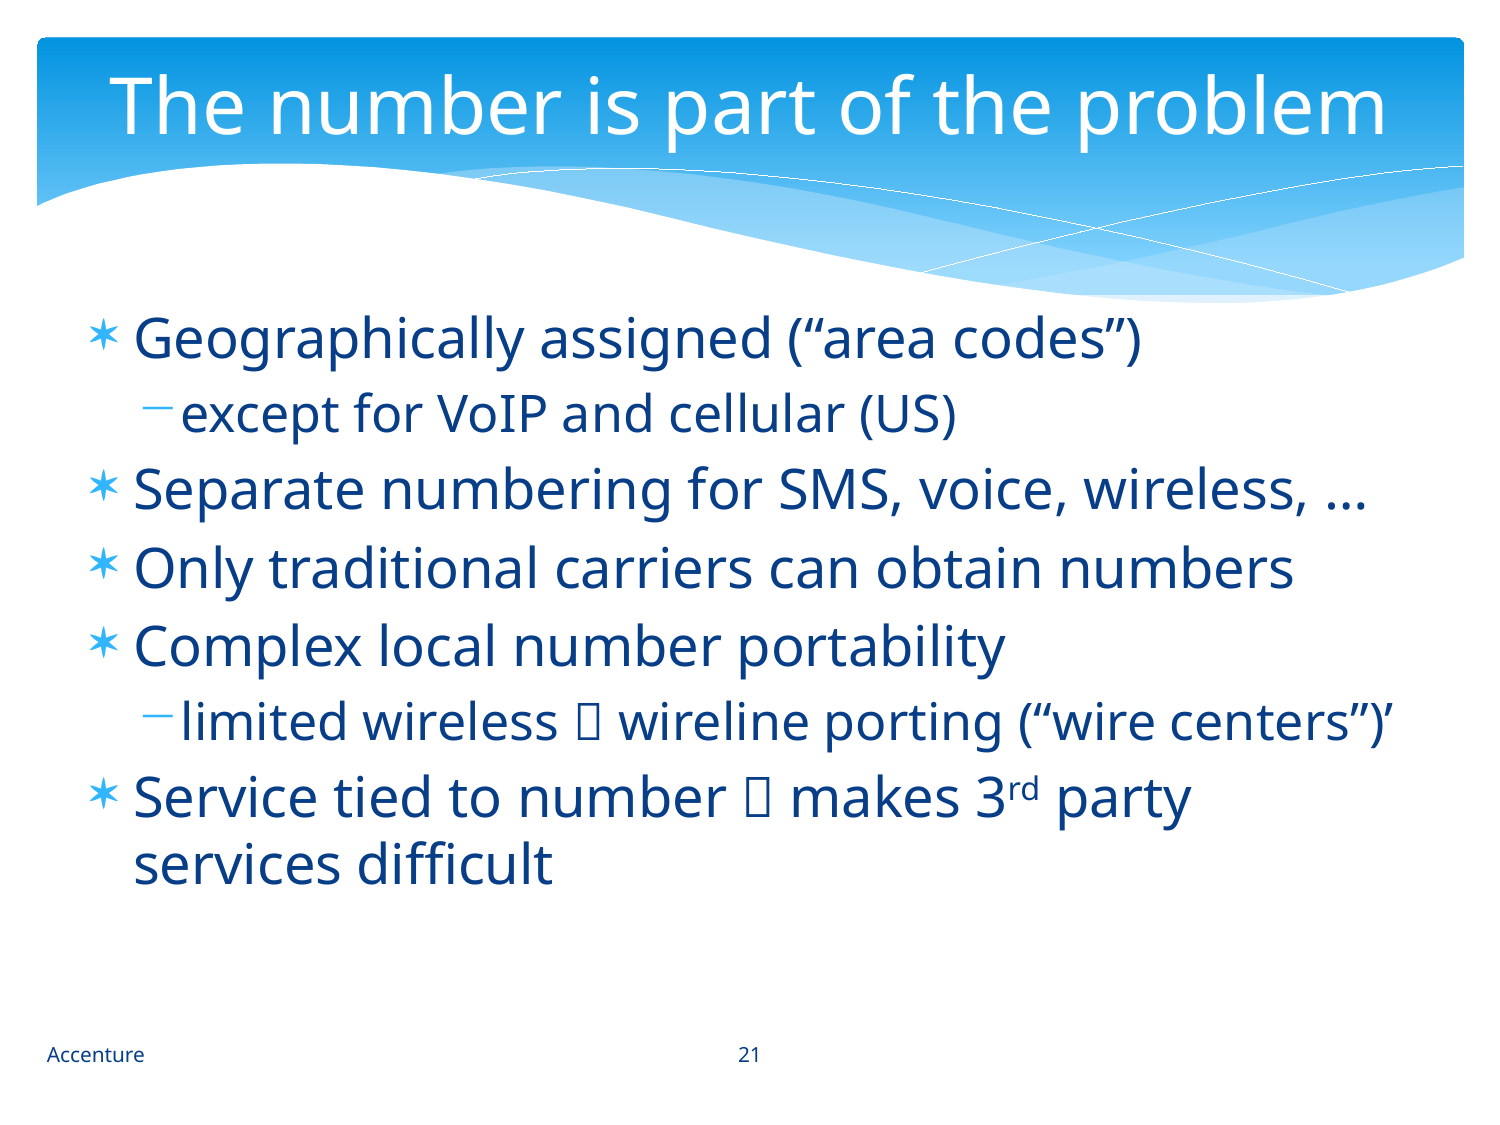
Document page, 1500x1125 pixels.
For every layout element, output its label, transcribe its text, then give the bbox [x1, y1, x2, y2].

list Geographically assigned (“area codes”) except for VoIP and cellular (US) Separate numbering for SMS, voice, wireless, … Only traditional carriers can obtain numbers Complex local number portability limited wireless  wireline porting (“wire centers”)’ Service tied to number  makes 3rd party services difficult [75, 295, 1425, 1005]
slide_number 21 [654, 1025, 846, 1086]
footer Accenture [31, 1025, 653, 1086]
title The number is part of the problem [75, 38, 1425, 168]
